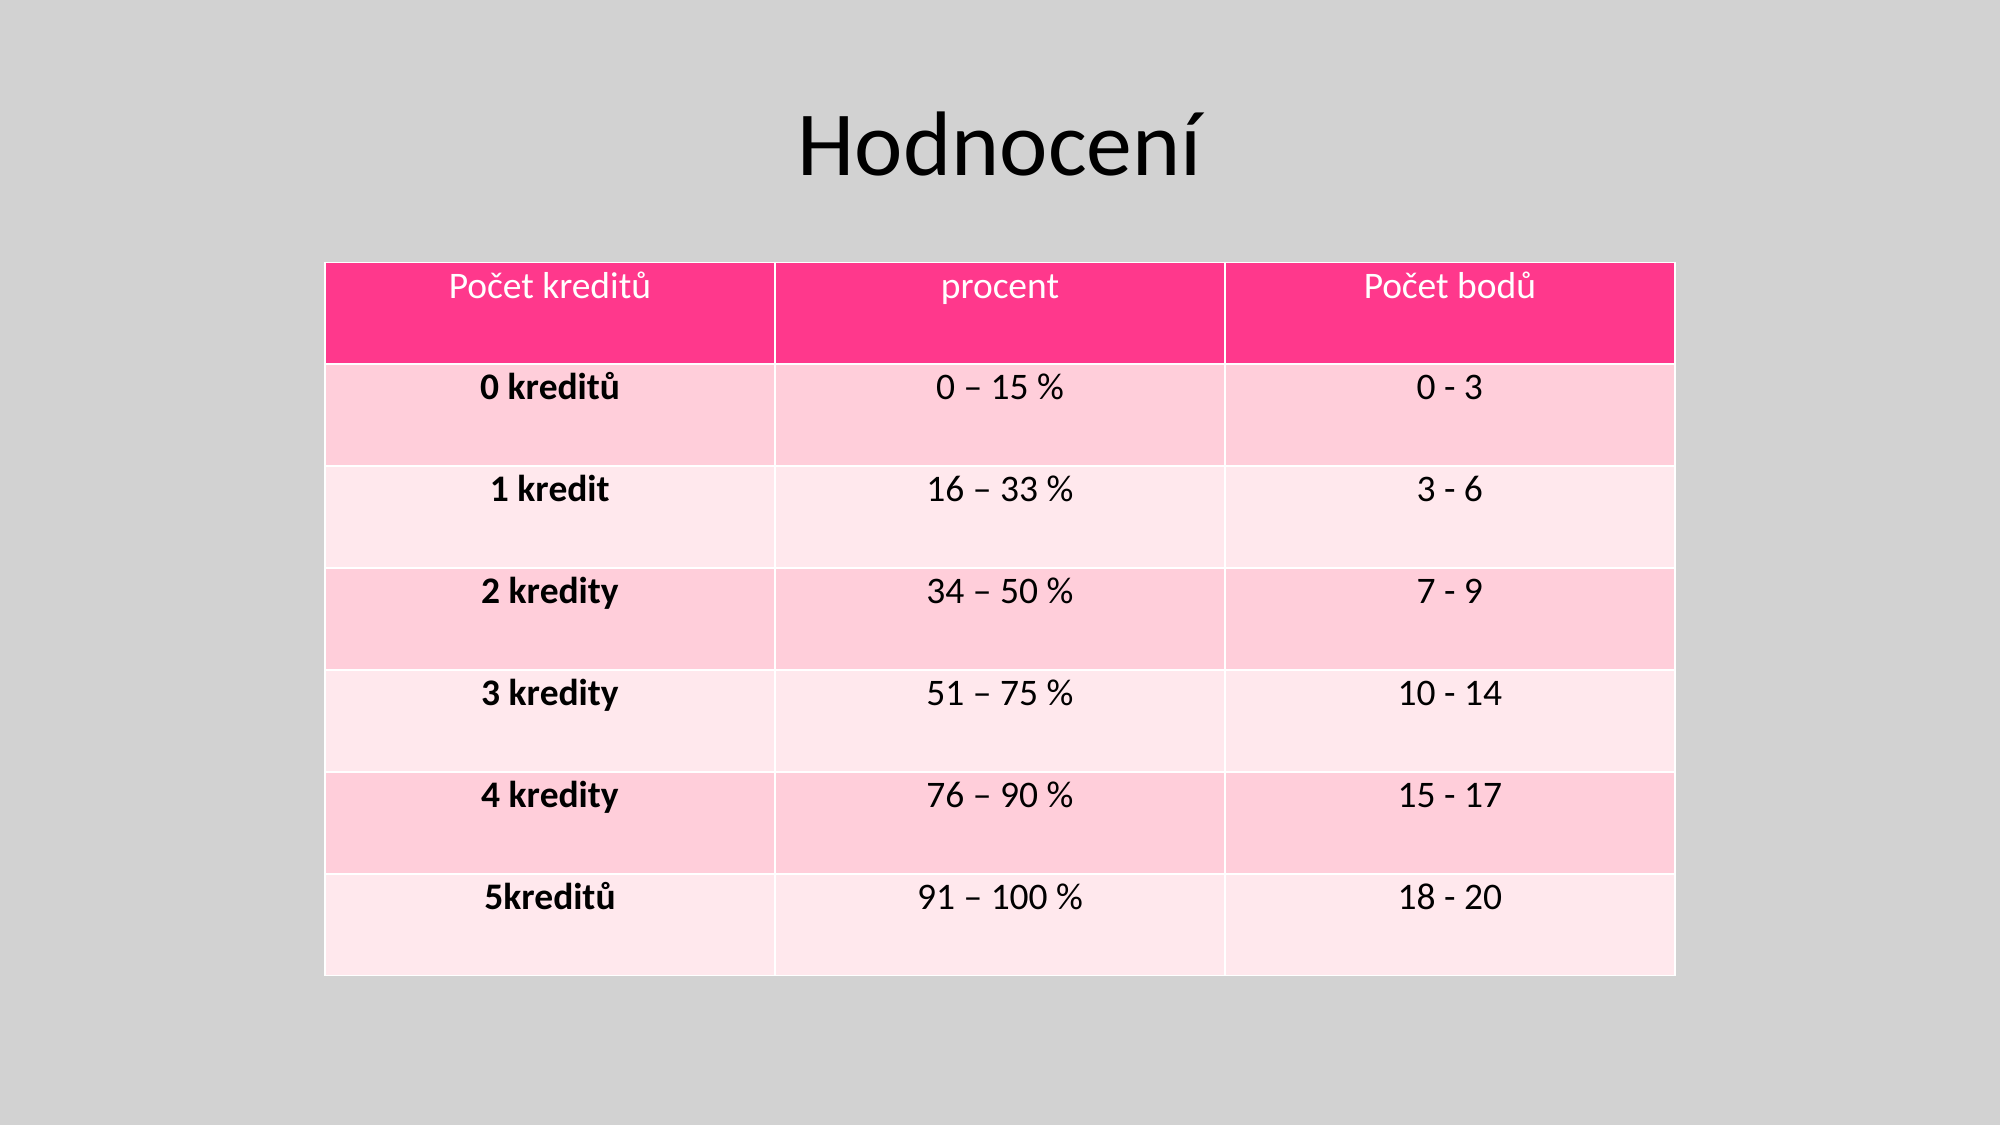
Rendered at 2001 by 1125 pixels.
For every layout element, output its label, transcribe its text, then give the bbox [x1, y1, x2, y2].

table_cell 2 kredity [326, 569, 774, 669]
table_cell 51 – 75 % [776, 671, 1224, 771]
table_cell 16 – 33 % [776, 467, 1224, 567]
table_cell 3 kredity [326, 671, 774, 771]
table_cell 3 - 6 [1226, 467, 1674, 567]
table_cell 10 - 14 [1226, 671, 1674, 771]
table_cell 15 - 17 [1226, 773, 1674, 873]
table_cell 5kreditů [326, 875, 774, 975]
table_cell 0 - 3 [1226, 365, 1674, 465]
table_header Počet kreditů [326, 263, 774, 363]
table_cell 7 - 9 [1226, 569, 1674, 669]
table_cell 91 – 100 % [776, 875, 1224, 975]
title Hodnocení [99, 45, 1900, 233]
table_cell 18 - 20 [1226, 875, 1674, 975]
table_cell 4 kredity [326, 773, 774, 873]
table_cell 0 – 15 % [776, 365, 1224, 465]
table_cell 76 – 90 % [776, 773, 1224, 873]
table_cell 1 kredit [326, 467, 774, 567]
table_cell 0 kreditů [326, 365, 774, 465]
table_header Počet bodů [1226, 263, 1674, 363]
table_cell 34 – 50 % [776, 569, 1224, 669]
table_header procent [776, 263, 1224, 363]
